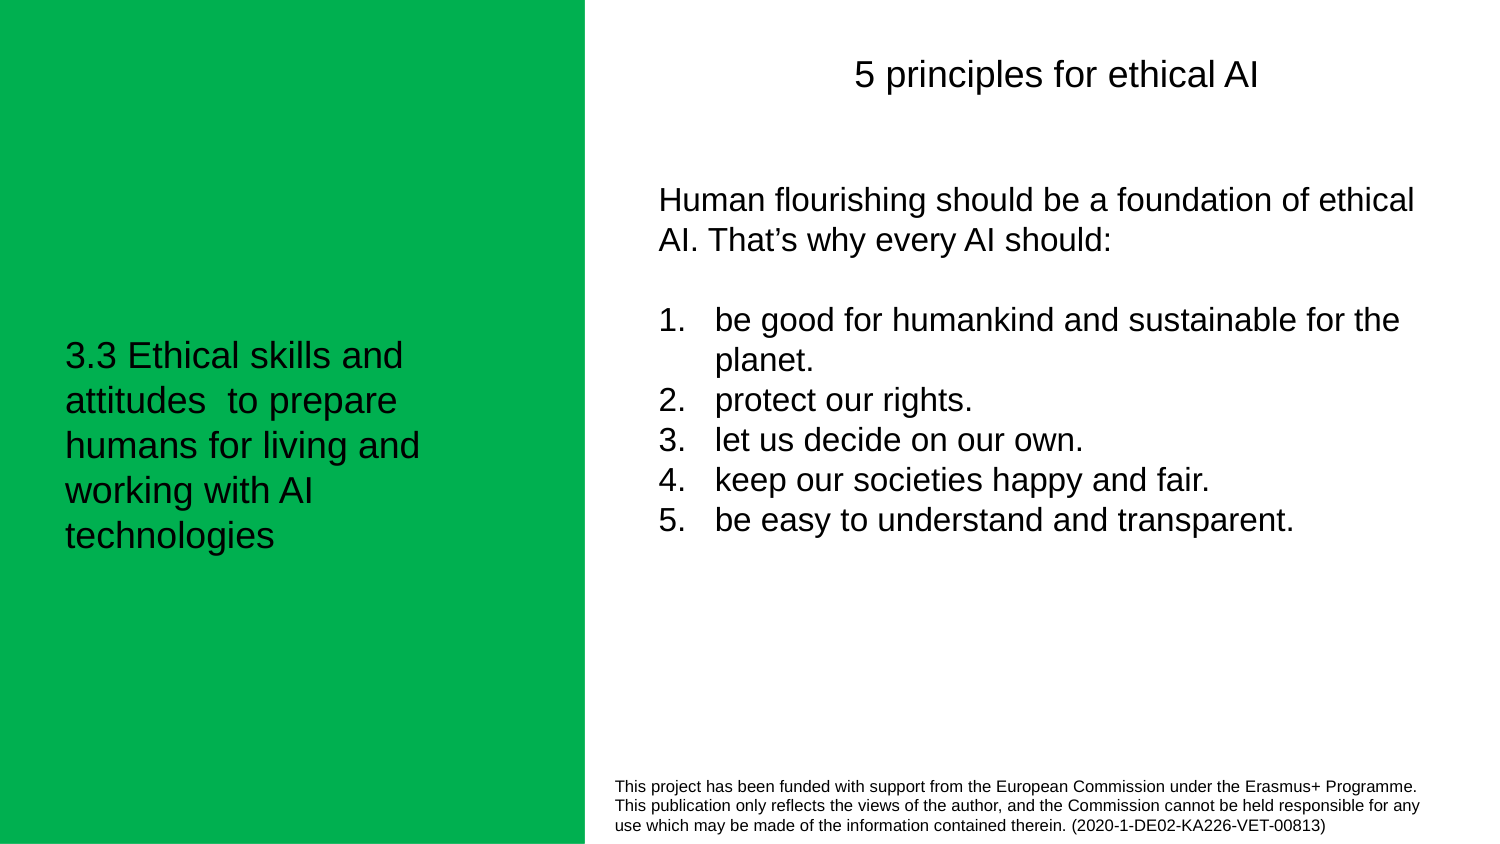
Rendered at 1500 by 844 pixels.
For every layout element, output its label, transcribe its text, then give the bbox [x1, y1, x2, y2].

text_box [0, 0, 587, 844]
text_box This project has been funded with support from the European Commission under the Erasmus+ Programme. This publication only reflects the views of the author, and the Commission cannot be held responsible for any use which may be made of the information contained therein. (2020-1-DE02-KA226-VET-00813) [600, 767, 1459, 843]
text_box Human flourishing should be a foundation of ethical AI. That’s why every AI should: be good for humankind and sustainable for the planet. protect our rights. let us decide on our own. keep our societies happy and fair. be easy to understand and transparent. [643, 171, 1436, 546]
text_box 3.3 Ethical skills and attitudes to prepare humans for living and working with AI technologies [50, 323, 535, 564]
text_box 5 principles for ethical AI [679, 42, 1436, 102]
